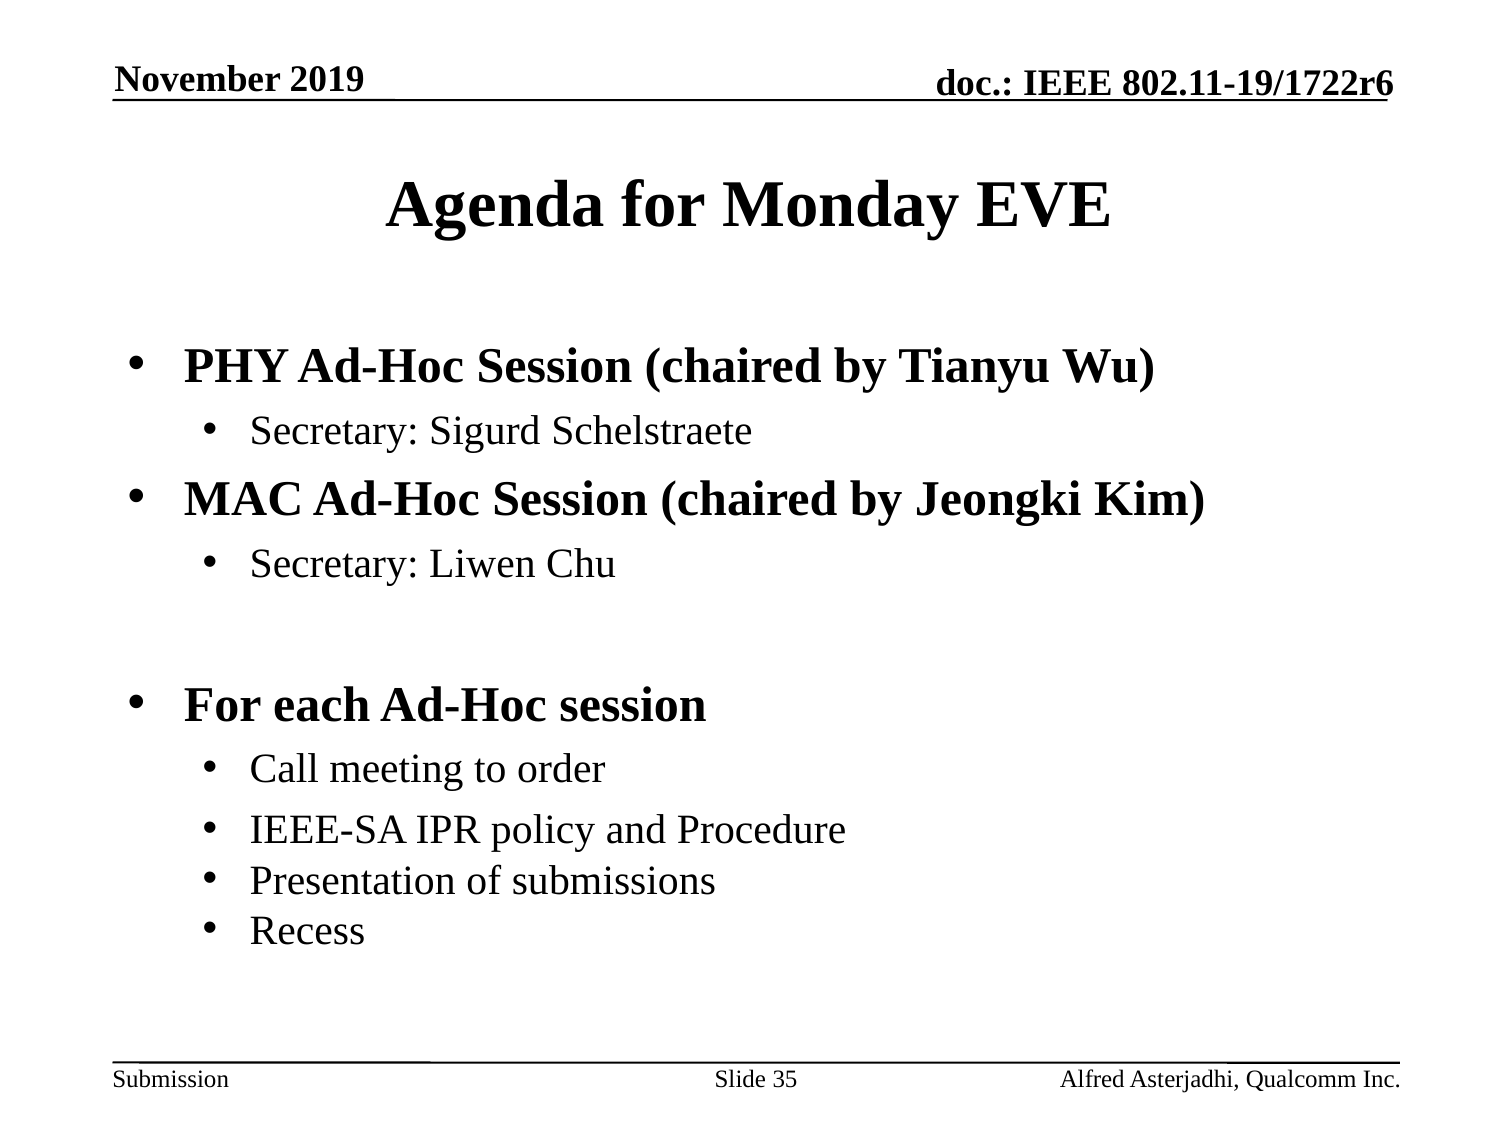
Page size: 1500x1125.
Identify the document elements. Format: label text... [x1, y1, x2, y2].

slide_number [114, 54, 423, 100]
footer Alfred Asterjadhi, Qualcomm Inc. [878, 1061, 1402, 1093]
list PHY Ad-Hoc Session (chaired by Tianyu Wu) Secretary: Sigurd Schelstraete MAC Ad-Hoc Session (chaired by Jeongki Kim) Secretary: Liwen Chu For each Ad-Hoc session Call meeting to order IEEE-SA IPR policy and Procedure Presentation of submissions Recess [112, 324, 1388, 1000]
title Agenda for Monday EVE [112, 112, 1388, 288]
slide_number Slide 35 [712, 1061, 800, 1123]
